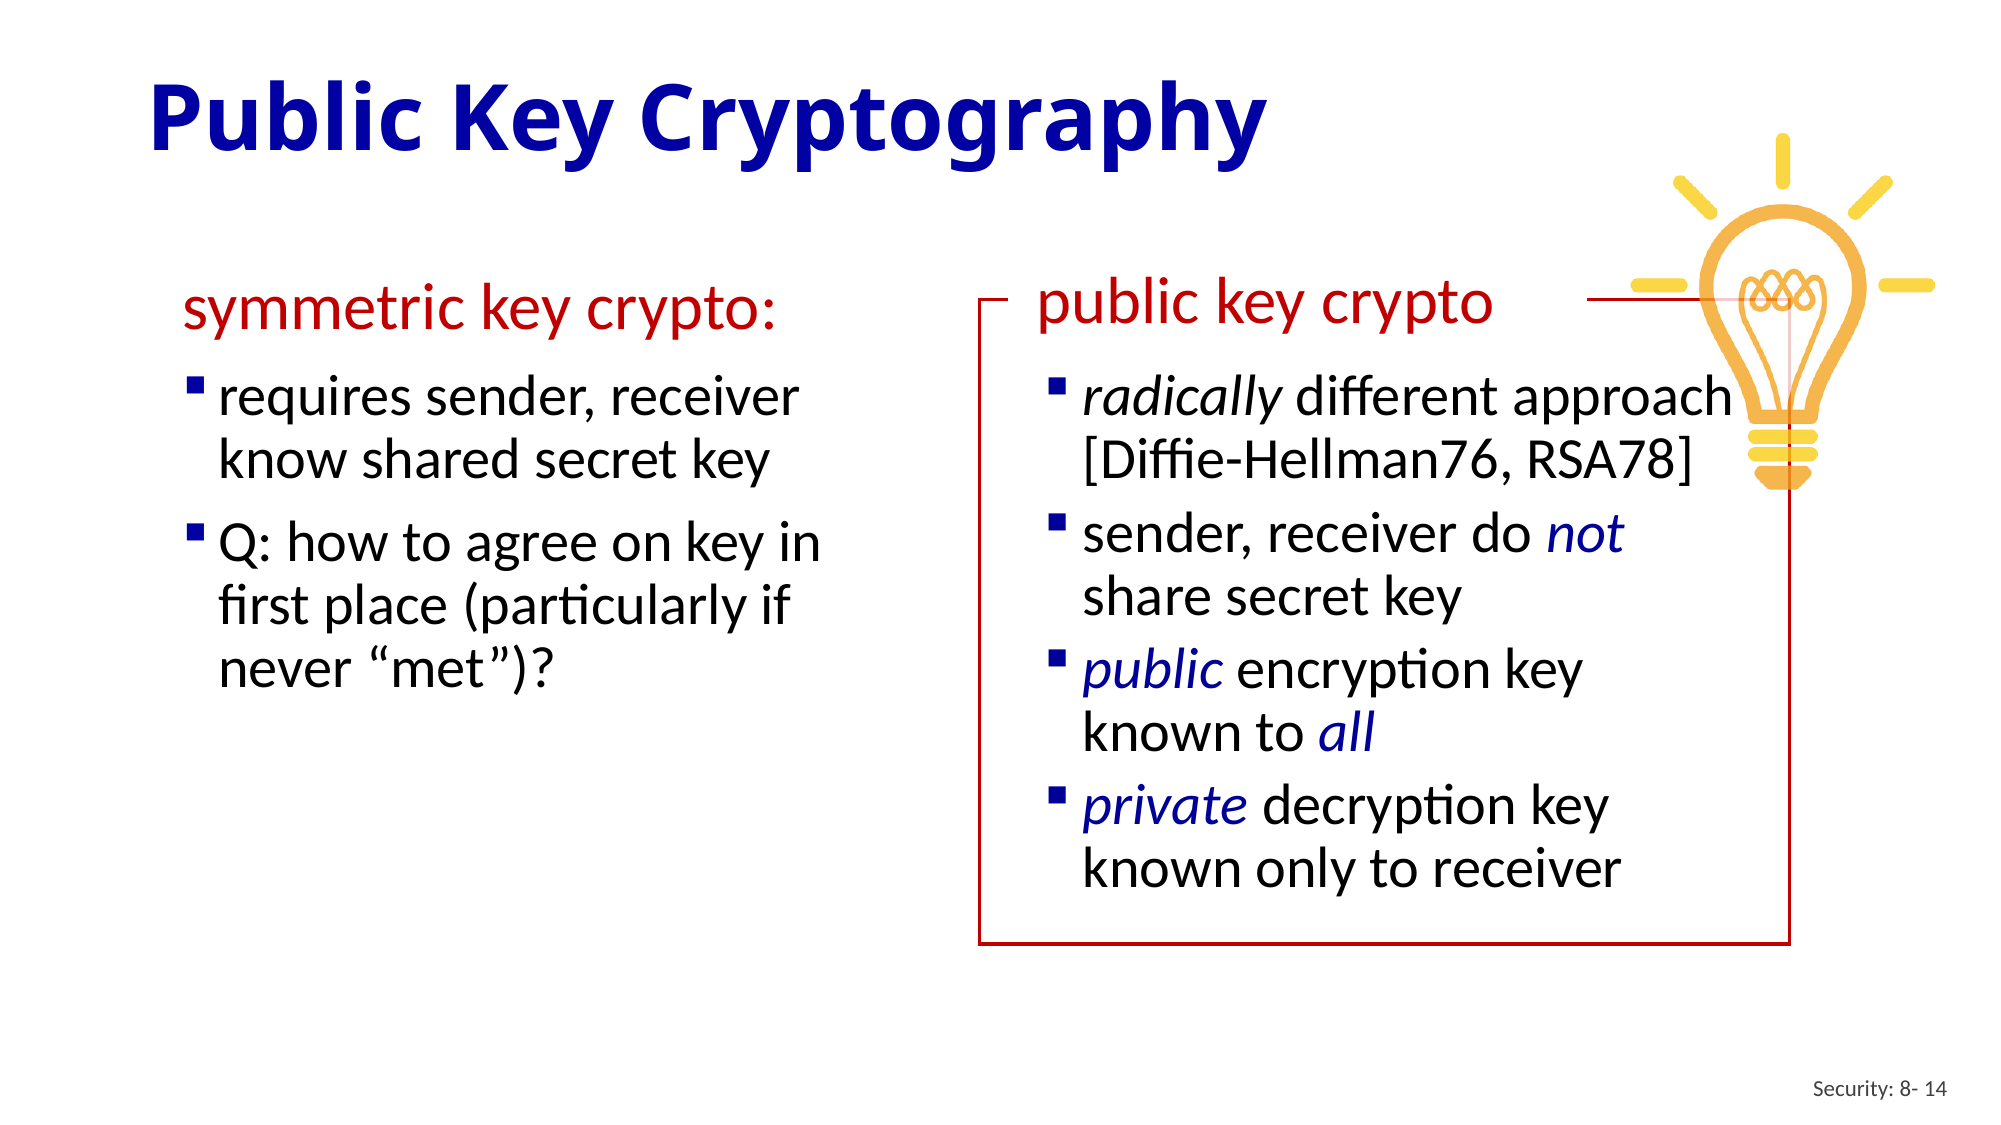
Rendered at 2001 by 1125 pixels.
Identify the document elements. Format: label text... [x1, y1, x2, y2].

slide_number Security: 8- 14 [1512, 1056, 1963, 1117]
text_box symmetric key crypto: requires sender, receiver know shared secret key Q: how to agree on key in first place (particularly if never “met”)? [145, 264, 883, 1028]
title Public Key Cryptography [131, 47, 1393, 195]
picture [1393, 0, 2000, 685]
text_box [979, 249, 1790, 945]
